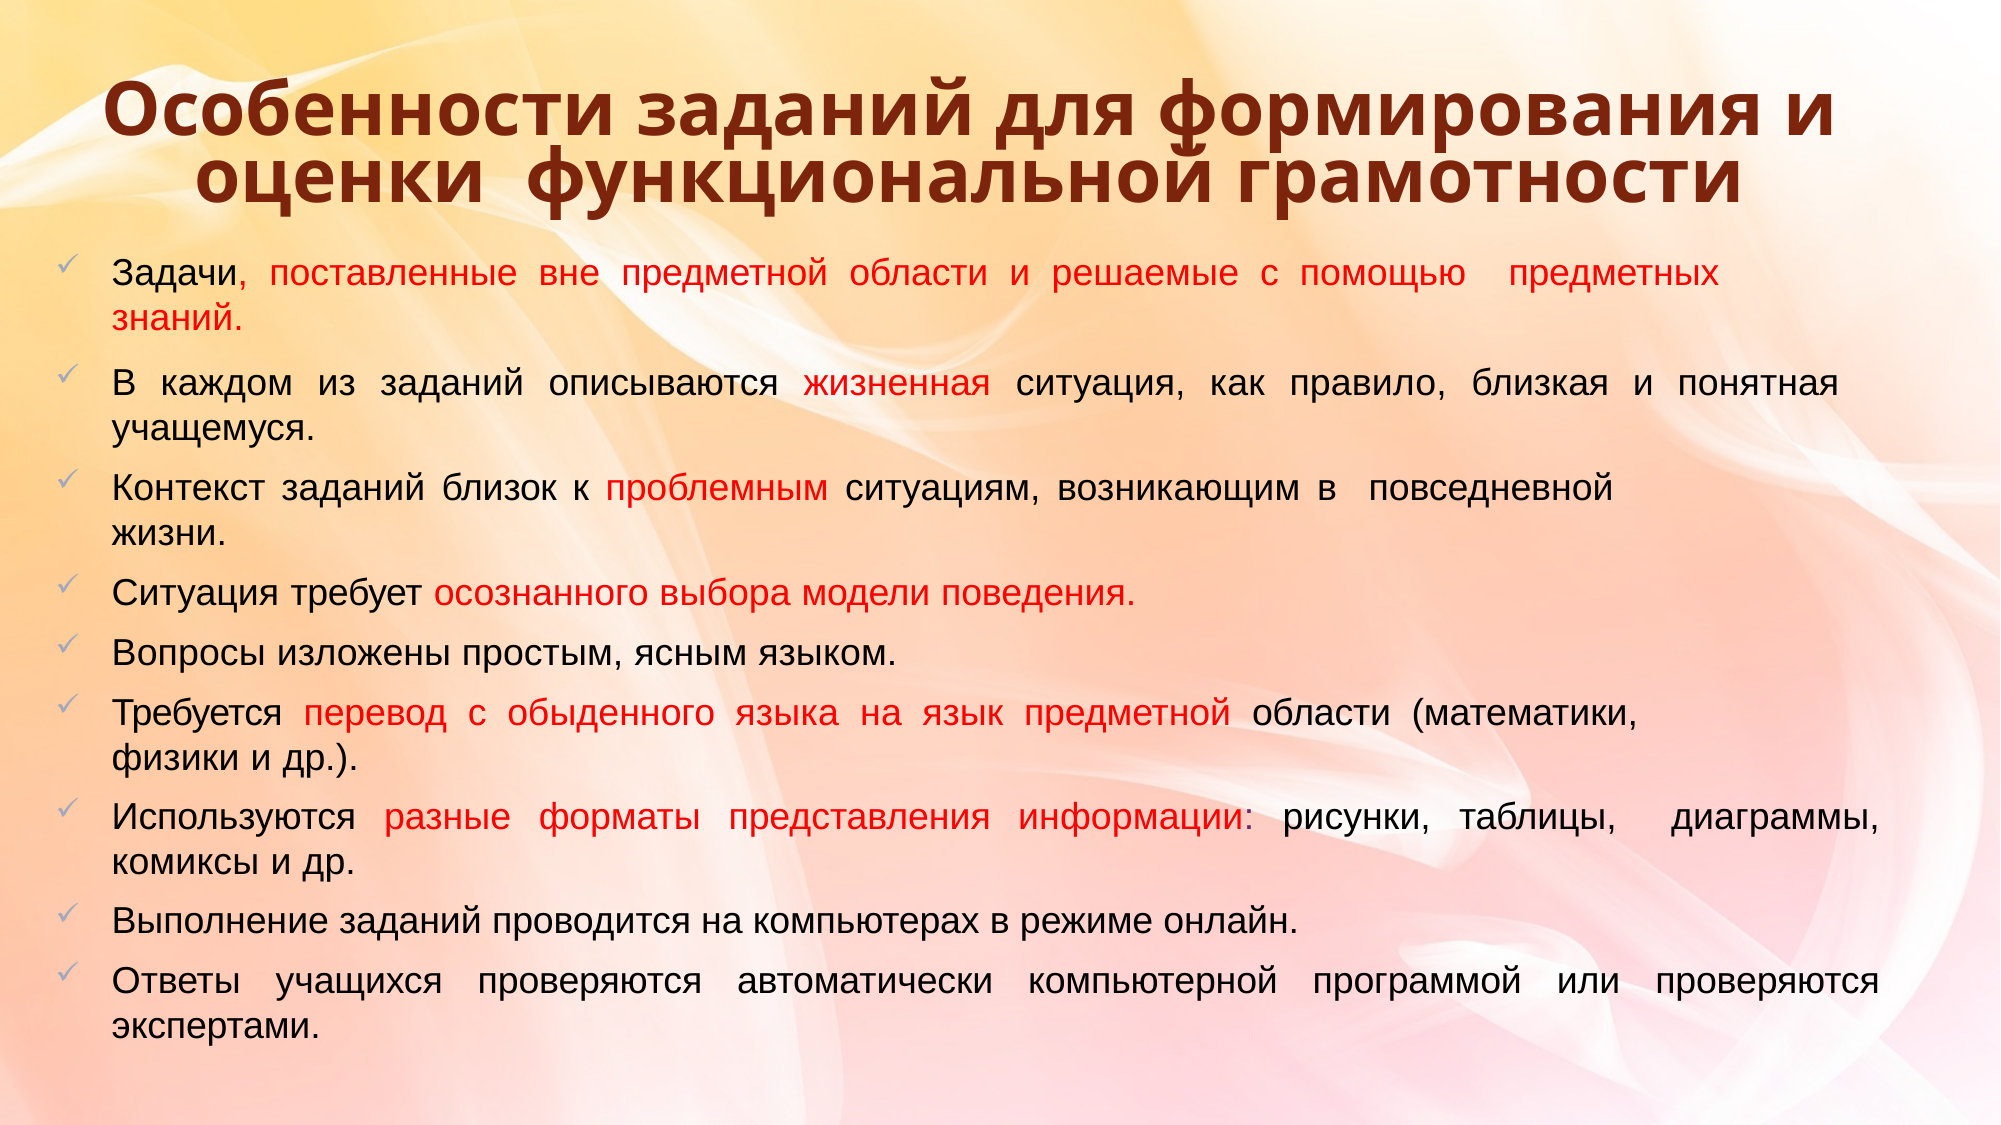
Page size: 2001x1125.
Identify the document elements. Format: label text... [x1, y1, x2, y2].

title Особенности заданий для формирования и оценки функциональной грамотности [31, 30, 1849, 245]
text_box Задачи, поставленные вне предметной области и решаемые с помощью предметных знаний. В каждом из заданий описываются жизненная ситуация, как правило, близкая и понятная учащемуся. Контекст заданий близок к проблемным ситуациям, возникающим в повседневной жизни. Ситуация требует осознанного выбора модели поведения. Вопросы изложены простым, ясным языком. Требуется перевод с обыденного языка на язык предметной области (математики, физики и др.). Используются разные форматы представления информации: рисунки, таблицы, диаграммы, комиксы и др. Выполнение заданий проводится на компьютерах в режиме онлайн. Ответы учащихся проверяются автоматически компьютерной программой или проверяются экспертами. [54, 247, 1881, 1046]
picture [0, 0, 2000, 1125]
